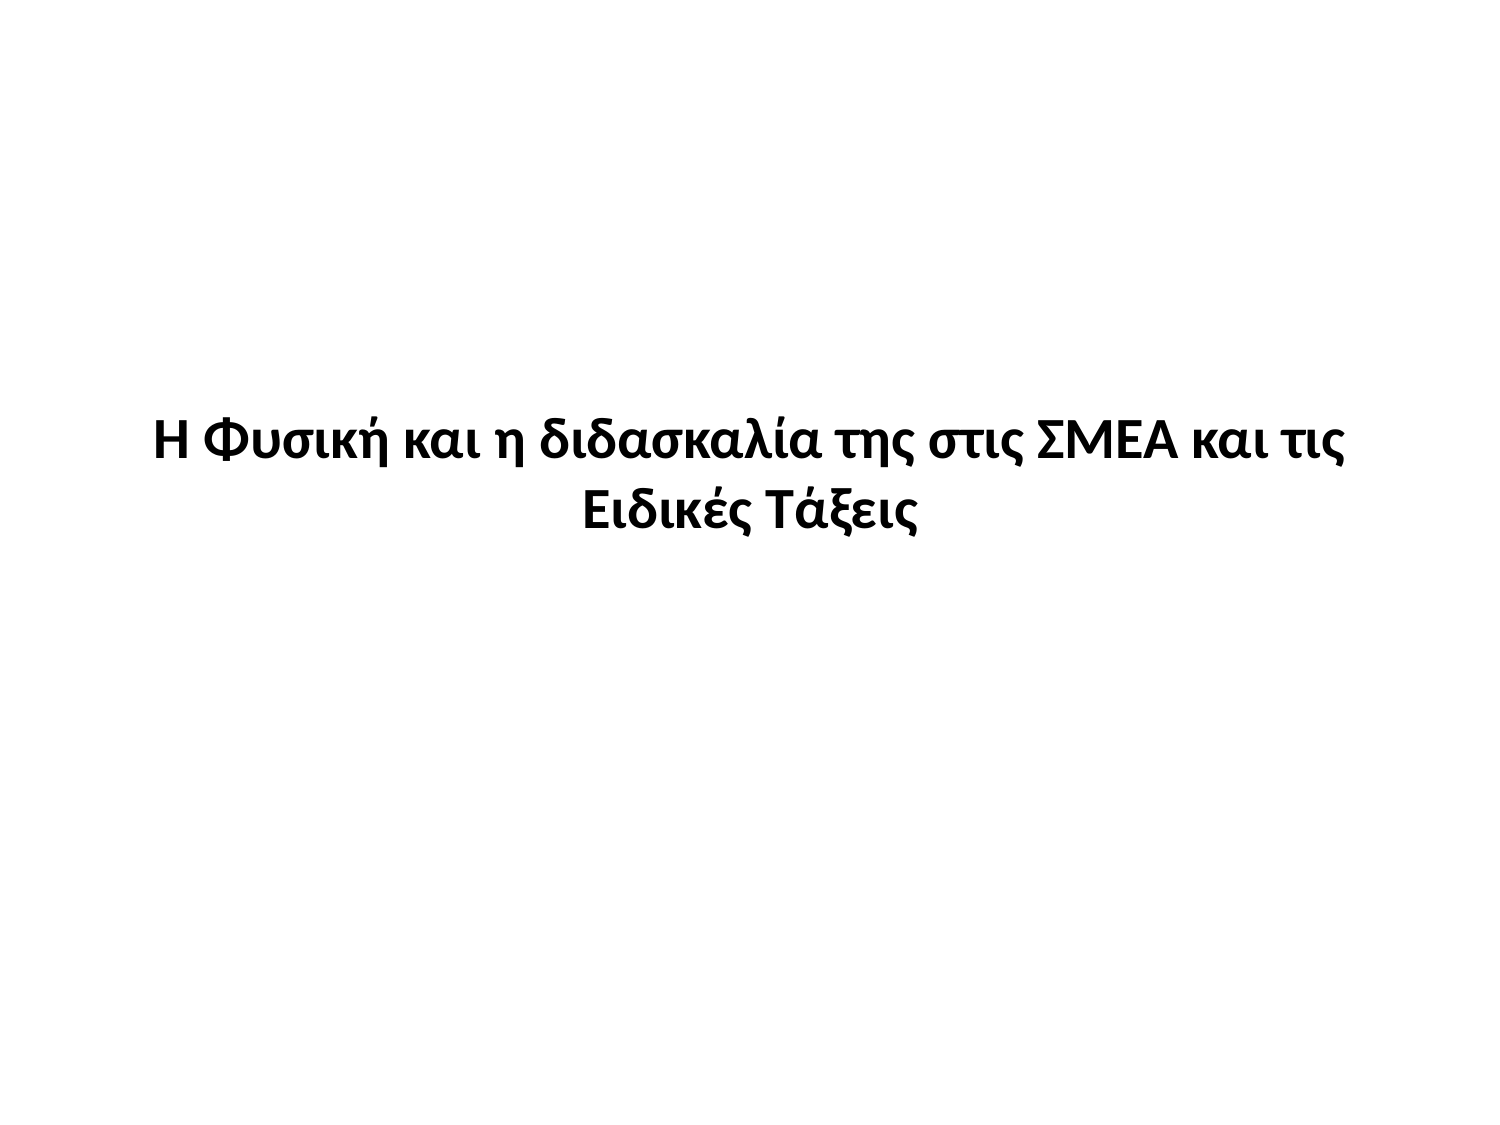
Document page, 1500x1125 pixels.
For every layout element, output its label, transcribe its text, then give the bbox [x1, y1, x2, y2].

title Η Φυσική και η διδασκαλία της στις ΣΜΕΑ και τις Ειδικές Τάξεις [112, 349, 1388, 591]
